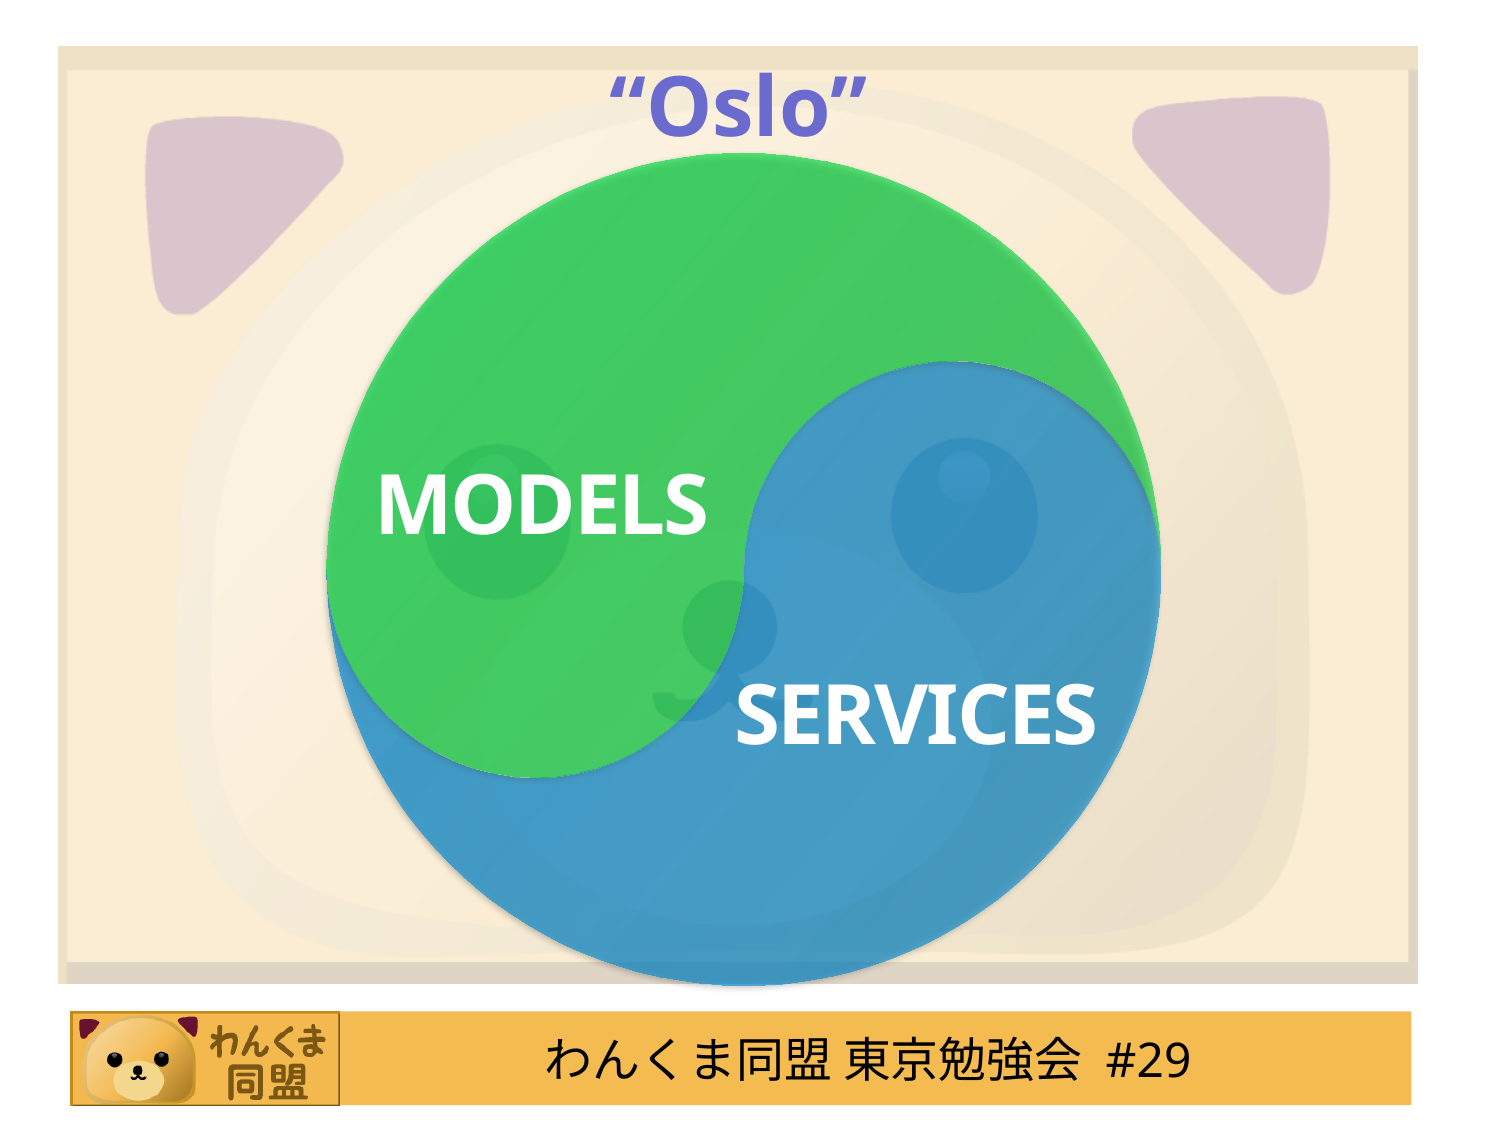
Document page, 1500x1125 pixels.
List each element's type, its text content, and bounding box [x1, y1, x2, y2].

picture [70, 1011, 340, 1106]
title “Oslo” [58, 44, 1419, 162]
picture [58, 162, 326, 984]
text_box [326, 151, 1161, 986]
picture [1161, 162, 1418, 984]
